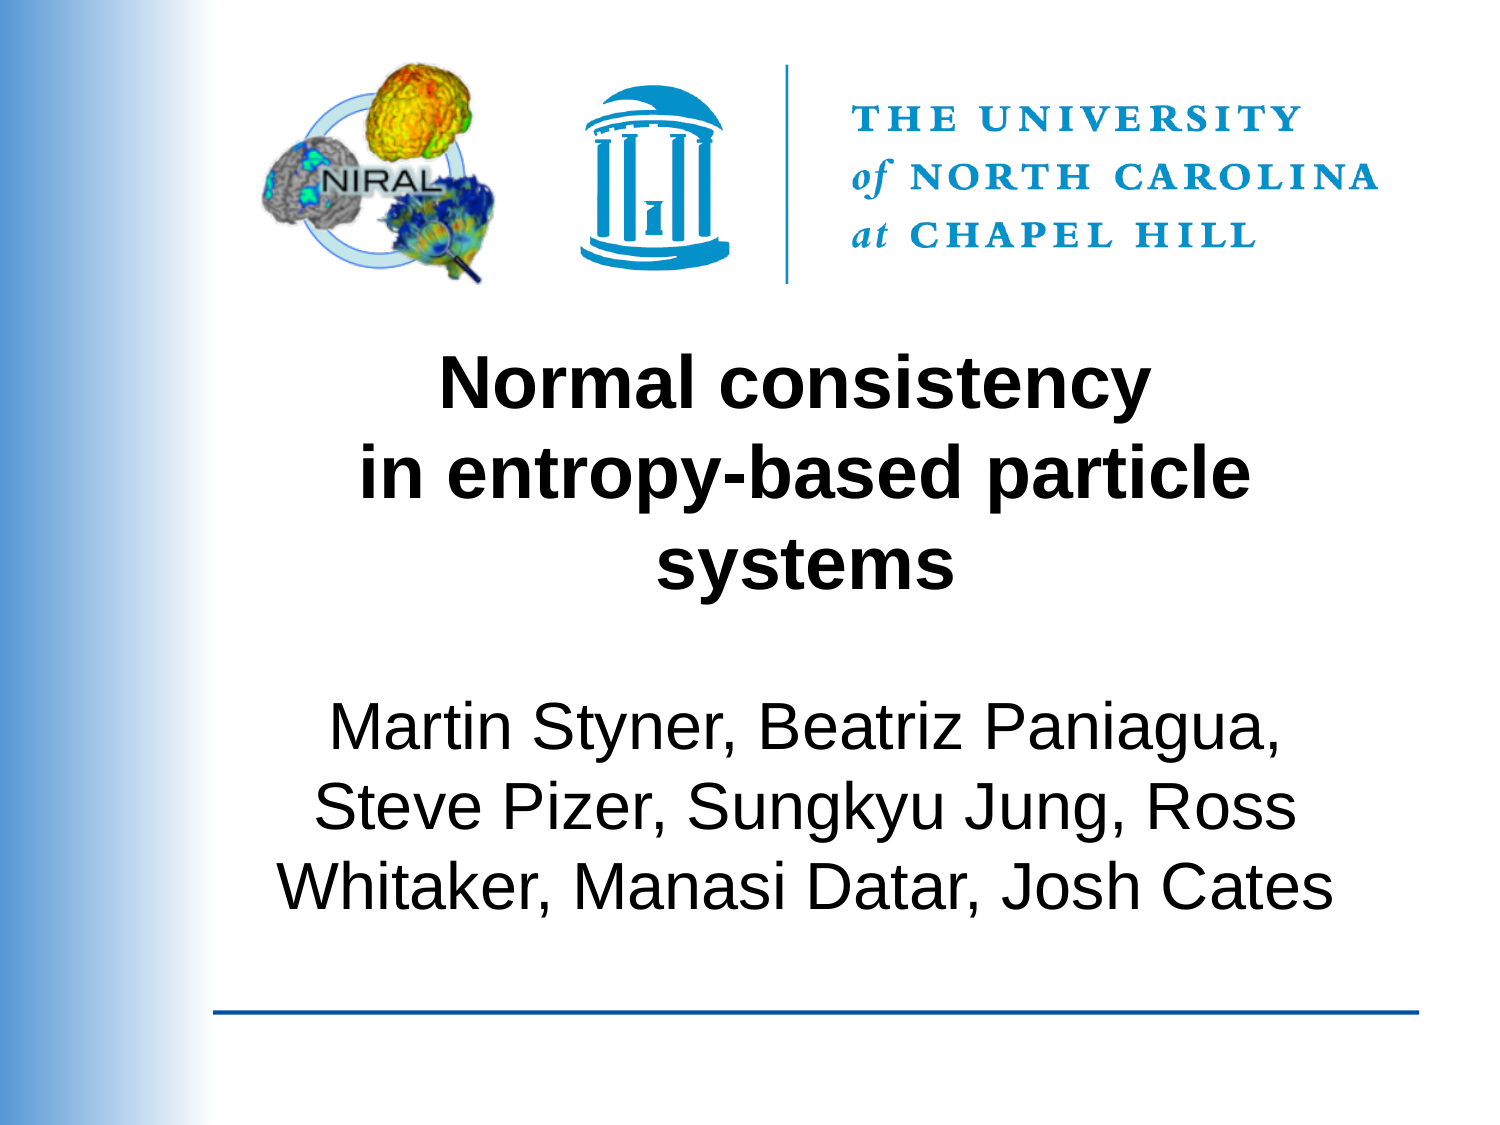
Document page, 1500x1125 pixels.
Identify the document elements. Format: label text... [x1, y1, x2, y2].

subtitle Martin Styner, Beatriz Paniagua, Steve Pizer, Sungkyu Jung, Ross Whitaker, Manasi Datar, Josh Cates [224, 674, 1388, 963]
title Normal consistency in entropy-based particle systems [224, 324, 1388, 613]
picture [577, 62, 1378, 284]
